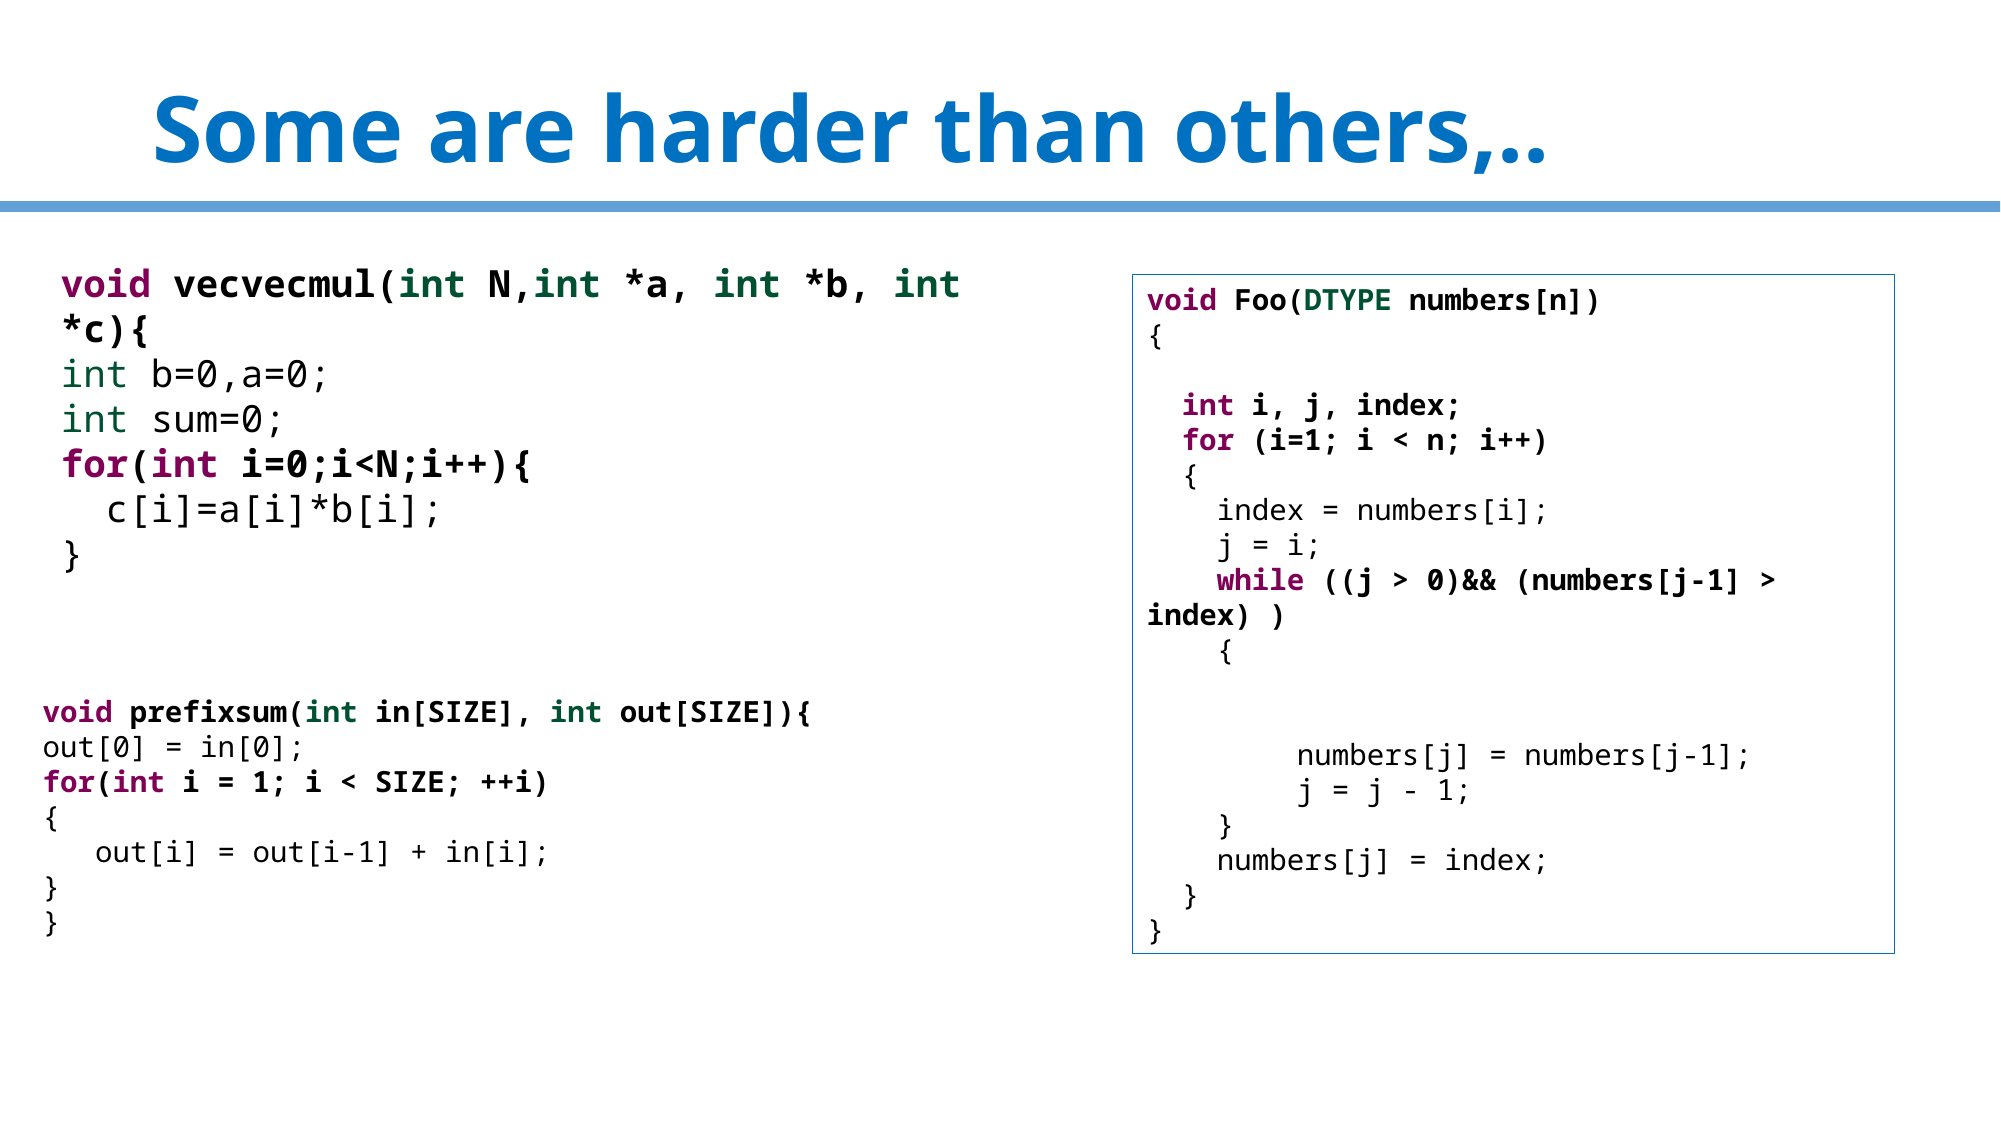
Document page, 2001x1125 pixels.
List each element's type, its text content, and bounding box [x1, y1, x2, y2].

text_box void Foo(DTYPE numbers[n]) { int i, j, index; for (i=1; i < n; i++) { index = numbers[i]; j = i; while ((j > 0)&& (numbers[j-1] > index) ) { numbers[j] = numbers[j-1]; j = j - 1; } numbers[j] = index; } } [1132, 274, 1895, 954]
text_box void vecvecmul(int N,int *a, int *b, int *c){ int b=0,a=0; int sum=0; for(int i=0;i<N;i++){ c[i]=a[i]*b[i]; } [46, 252, 1046, 583]
title Some are harder than others,.. [137, 59, 1863, 207]
text_box void prefixsum(int in[SIZE], int out[SIZE]){ out[0] = in[0]; for(int i = 1; i < SIZE; ++i) { out[i] = out[i-1] + in[i]; } } [27, 685, 975, 981]
